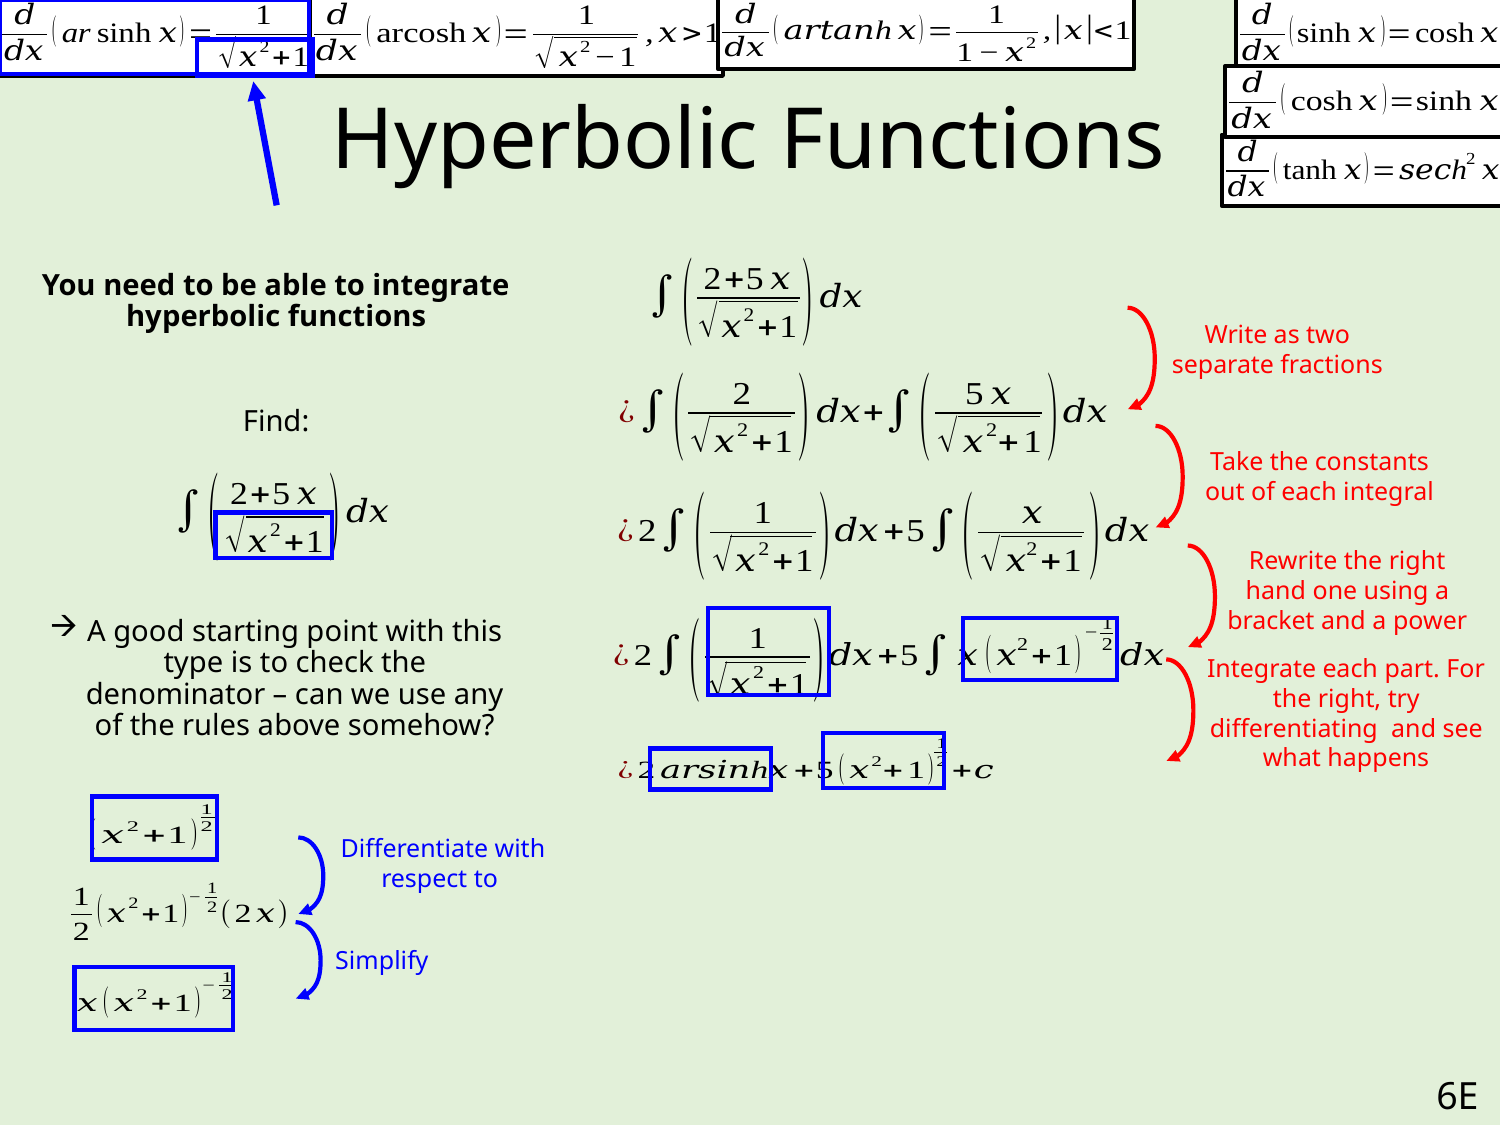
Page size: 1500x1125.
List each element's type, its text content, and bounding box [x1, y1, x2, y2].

text_box Simplify [315, 937, 449, 983]
text_box Rewrite the right hand one using a bracket and a power [1206, 537, 1489, 642]
text_box [649, 747, 772, 791]
text_box [295, 921, 317, 1000]
text_box [73, 966, 234, 1031]
text_box [1187, 545, 1206, 648]
text_box [822, 732, 945, 789]
text_box [962, 617, 1118, 681]
text_box [196, 38, 314, 77]
text_box [298, 837, 324, 916]
title Hyperbolic Functions [101, 59, 1396, 223]
text_box [707, 607, 830, 696]
text_box 6E [1421, 1064, 1494, 1125]
text_box [1166, 659, 1194, 762]
text_box [1155, 425, 1178, 529]
text_box [0, 0, 310, 75]
text_box [91, 796, 218, 860]
list You need to be able to integrate hyperbolic functions Find: A good starting point with this type is to check the denominator – can we use any of the rules above somehow? [24, 262, 528, 1005]
text_box [1127, 307, 1152, 410]
text_box Write as two separate fractions [1136, 311, 1419, 386]
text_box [253, 81, 277, 206]
text_box Take the constants out of each integral [1178, 437, 1461, 513]
text_box [215, 512, 333, 559]
